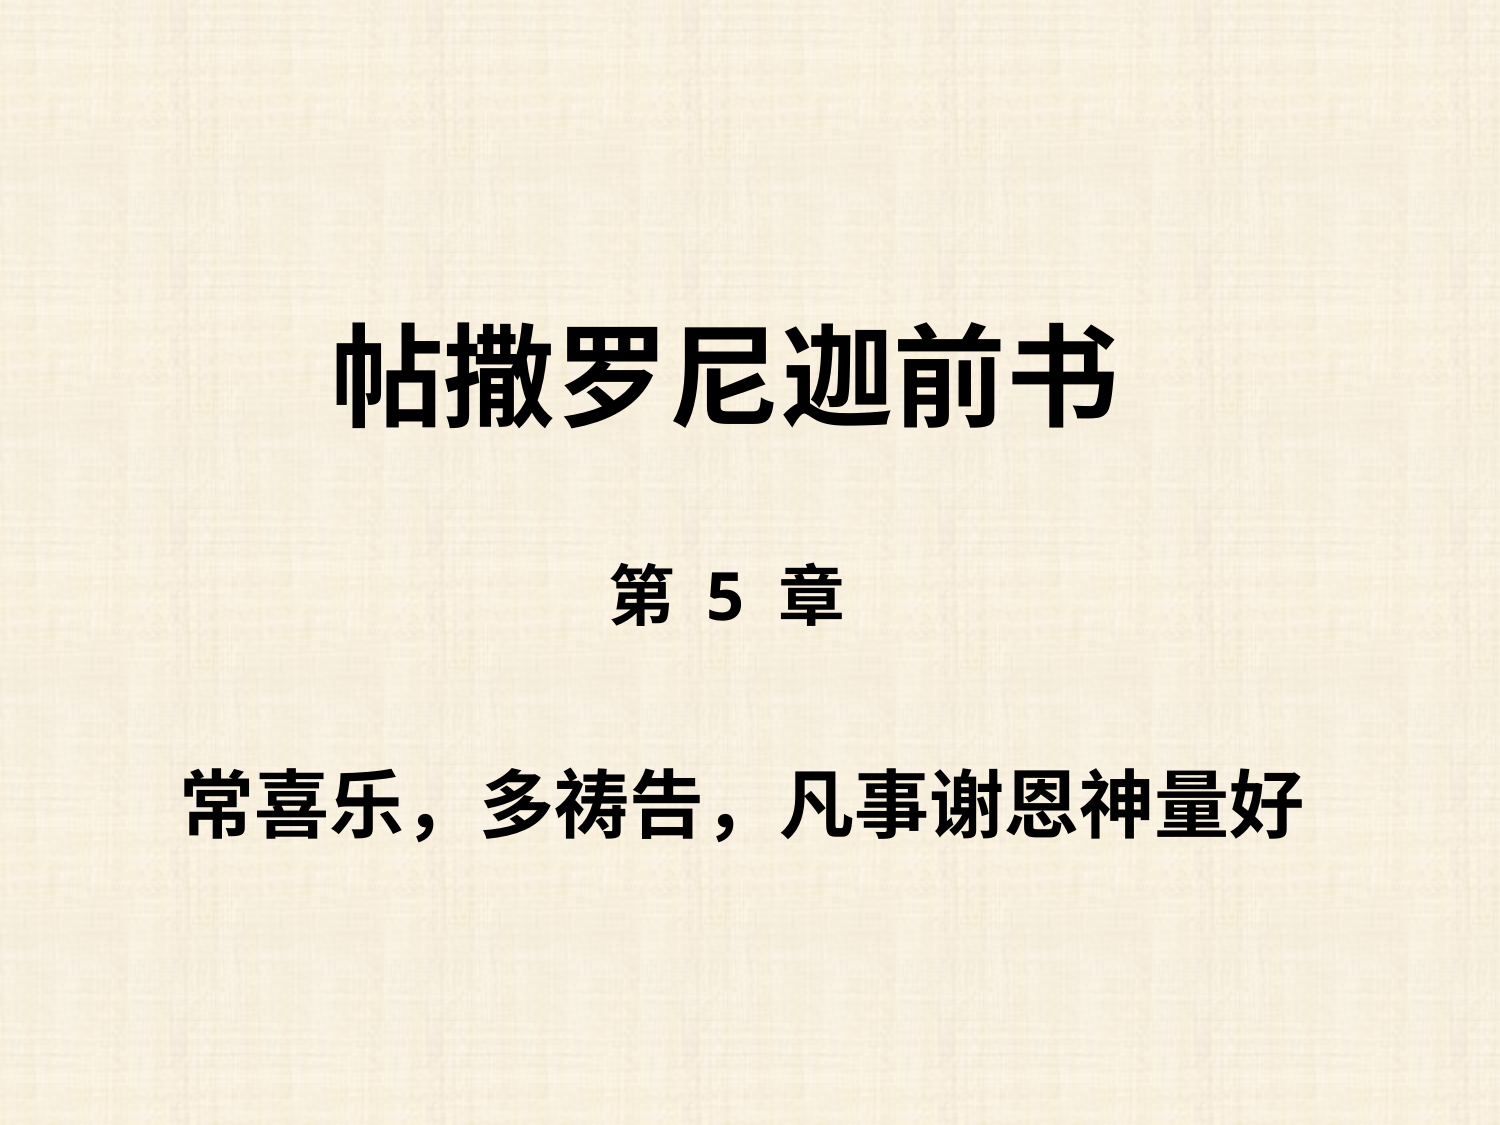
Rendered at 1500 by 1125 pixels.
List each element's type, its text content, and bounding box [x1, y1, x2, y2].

text_box 帖撒罗尼迦前书 [316, 298, 1134, 449]
text_box 第 5 章 [589, 545, 864, 641]
text_box 常喜乐，多祷告，凡事谢恩神量好 [164, 749, 1320, 855]
